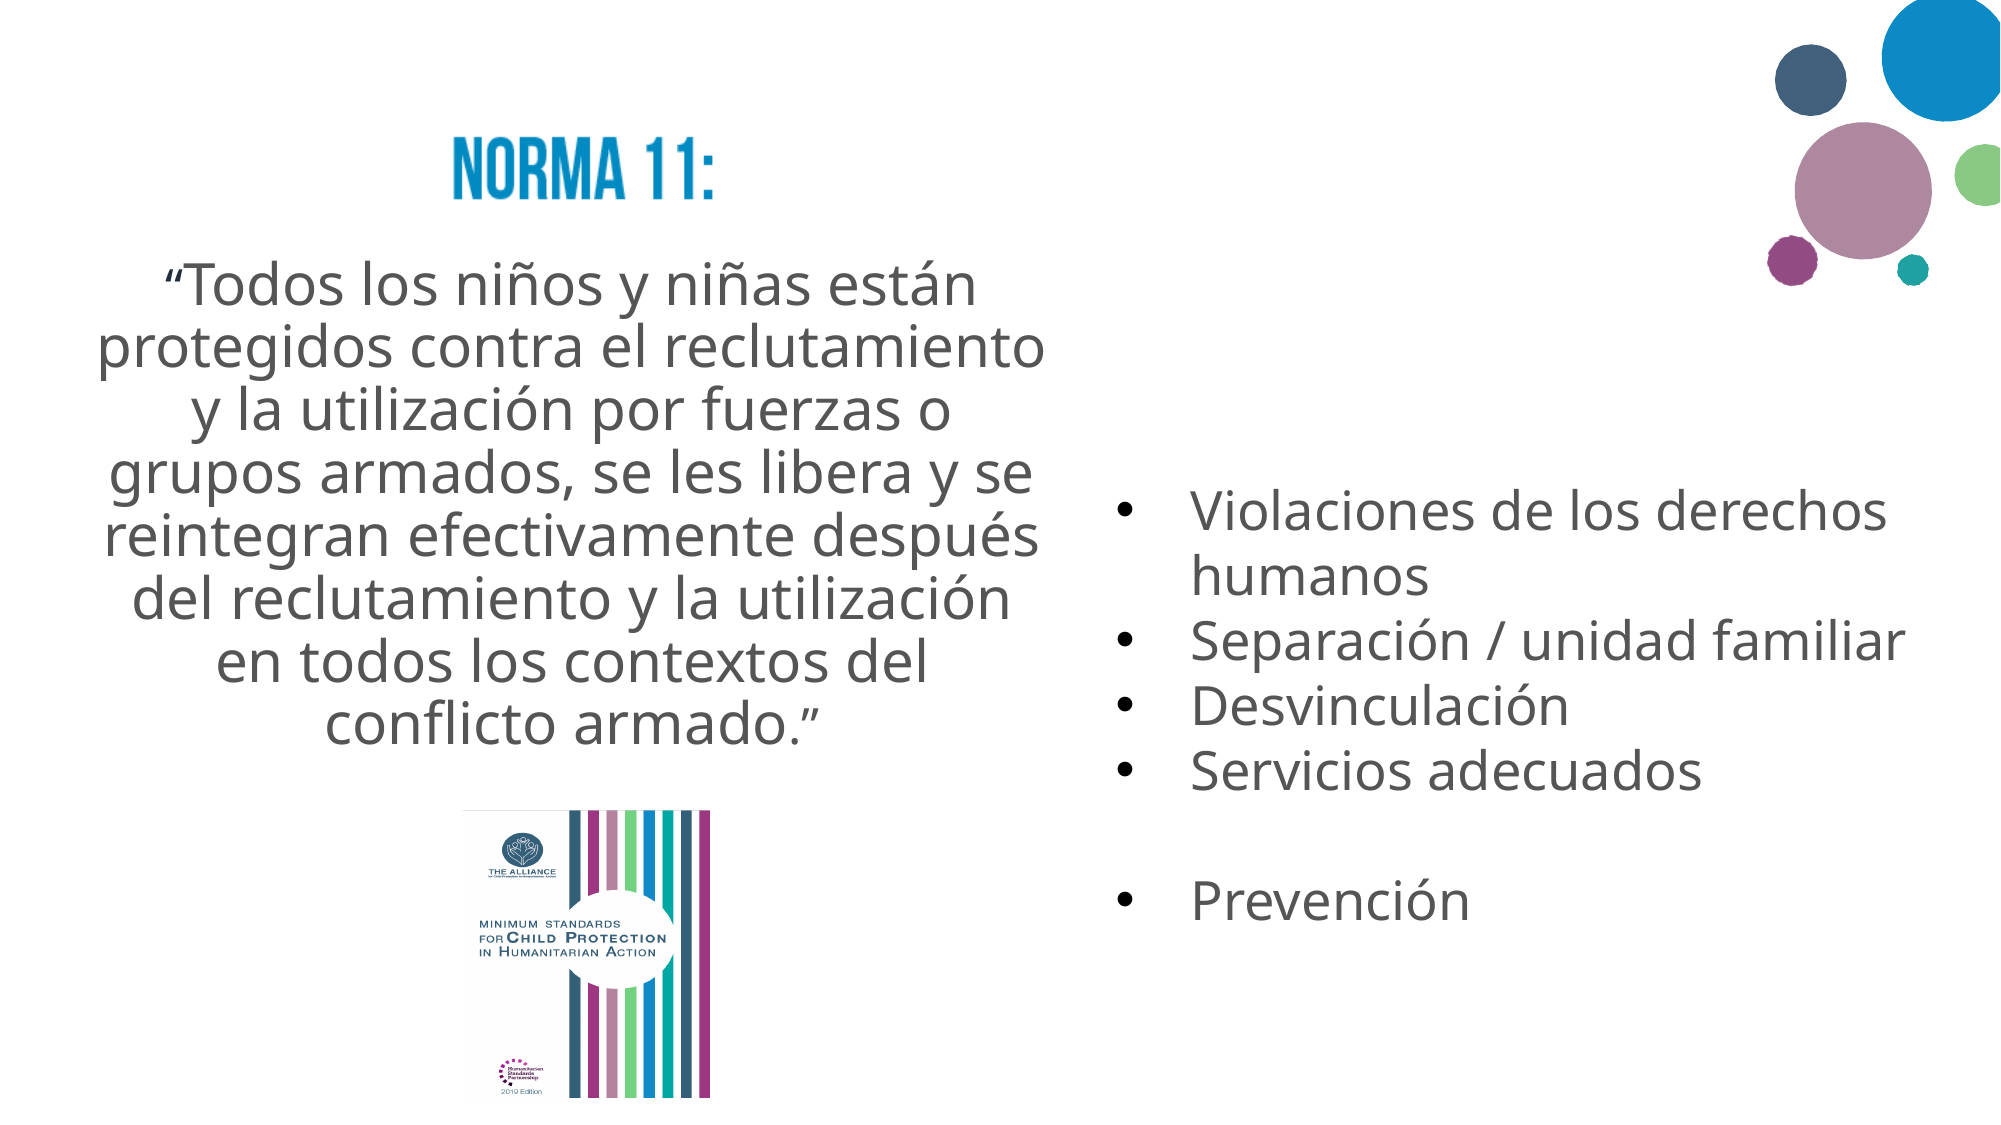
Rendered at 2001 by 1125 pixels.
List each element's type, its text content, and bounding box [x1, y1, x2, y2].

picture [1896, 253, 1930, 288]
picture [444, 114, 729, 216]
list “Todos los niños y niñas están protegidos contra el reclutamiento y la utilización por fuerzas o grupos armados, se les libera y se reintegran efectivamente después del reclutamiento y la utilización en todos los contextos del conflicto armado.” [69, 247, 1067, 780]
picture [463, 810, 710, 1098]
text_box Violaciones de los derechos humanos Separación / unidad familiar Desvinculación Servicios adecuados Prevención [1100, 468, 1942, 939]
picture [1765, 234, 1820, 289]
